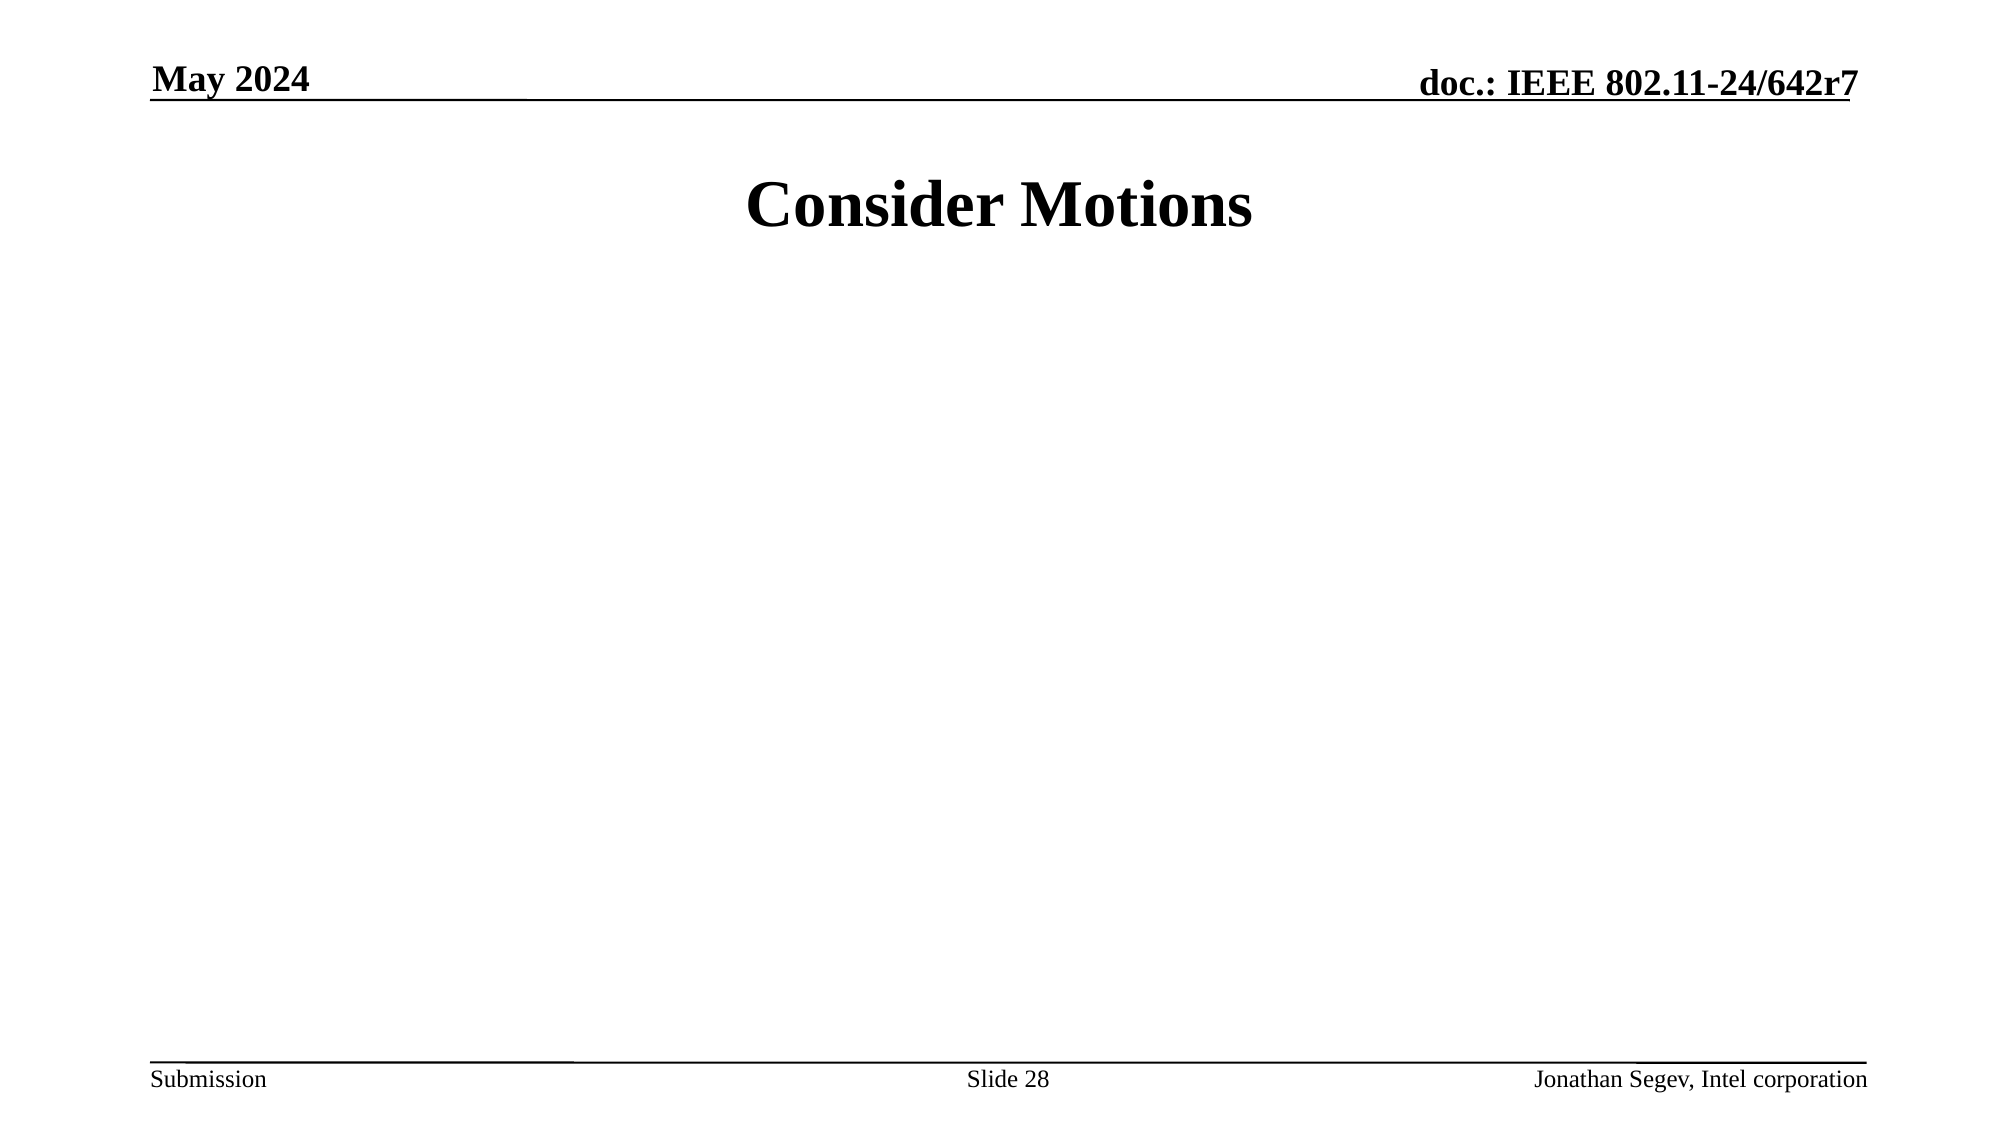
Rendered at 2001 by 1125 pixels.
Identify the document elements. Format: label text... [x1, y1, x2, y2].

footer Jonathan Segev, Intel corporation [1171, 1061, 1869, 1093]
title Consider Motions [149, 112, 1850, 288]
slide_number Slide 28 [950, 1061, 1067, 1123]
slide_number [152, 54, 563, 100]
